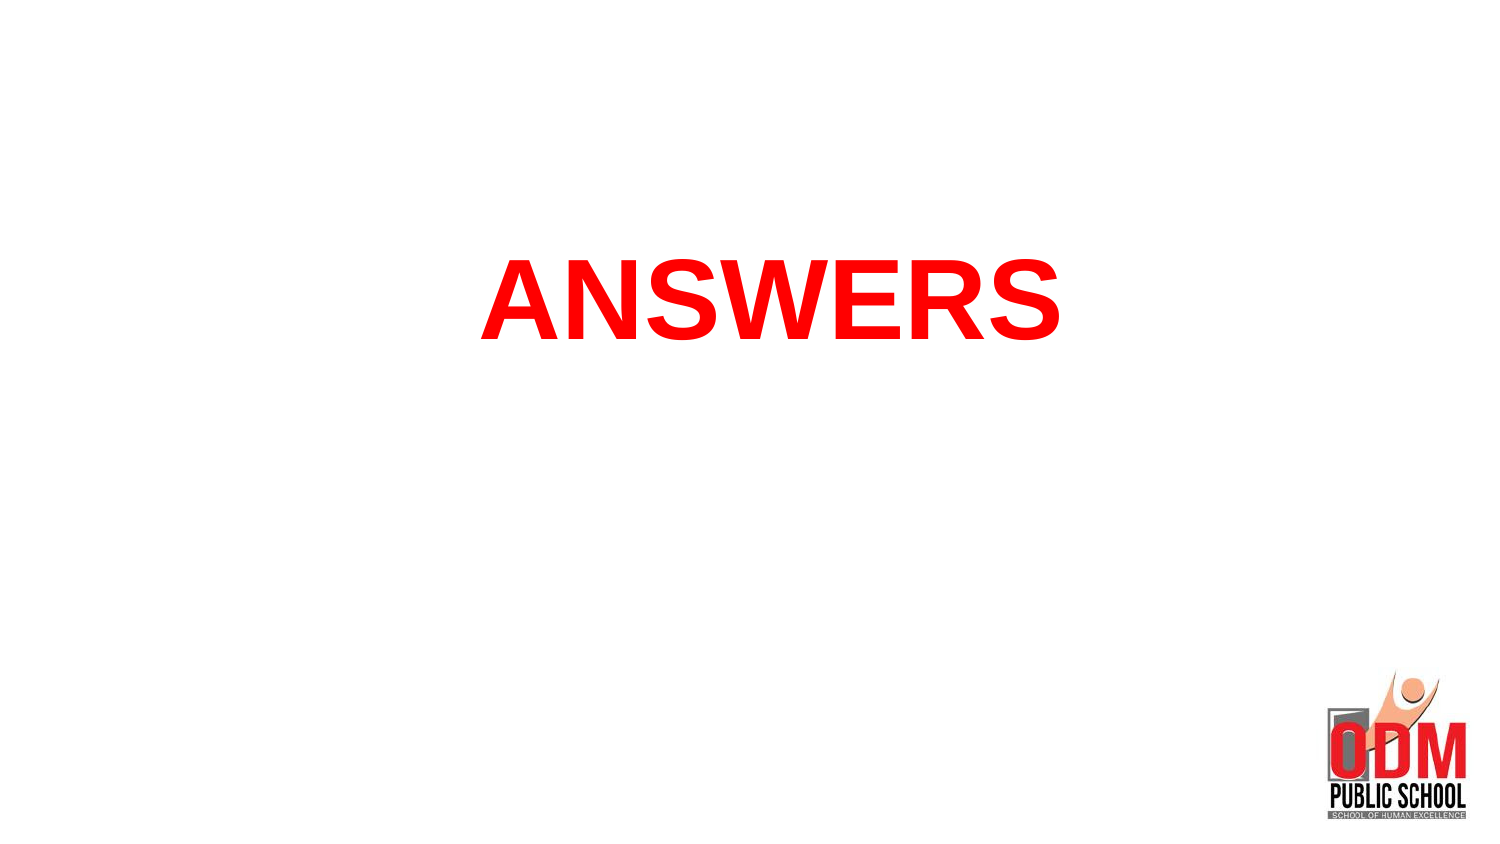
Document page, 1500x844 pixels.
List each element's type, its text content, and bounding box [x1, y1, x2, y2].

picture [1300, 651, 1493, 844]
list ANSWERS [51, 189, 1449, 750]
